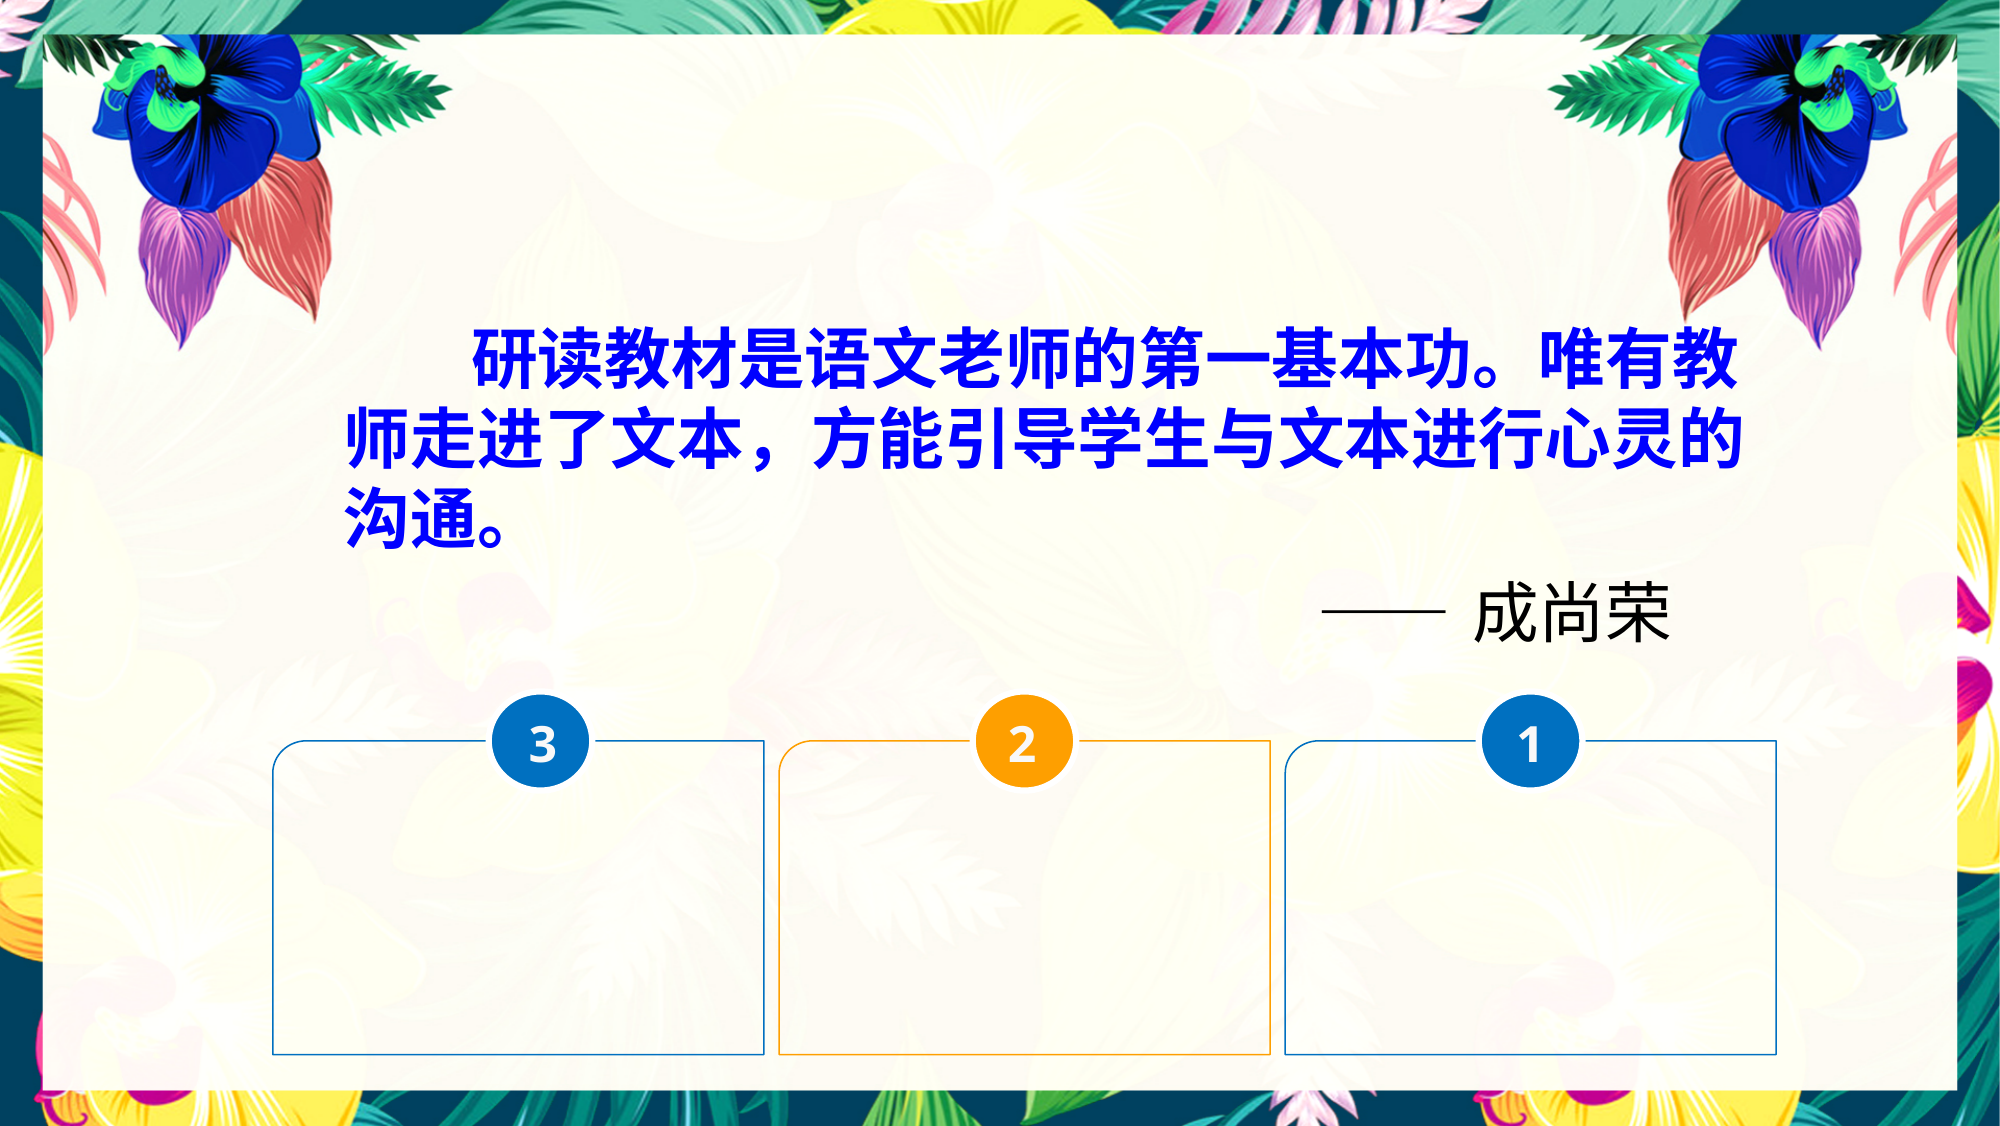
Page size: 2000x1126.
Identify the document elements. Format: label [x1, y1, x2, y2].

picture [0, 69, 12, 78]
picture [0, 0, 2000, 1126]
text_box [272, 309, 1779, 1055]
